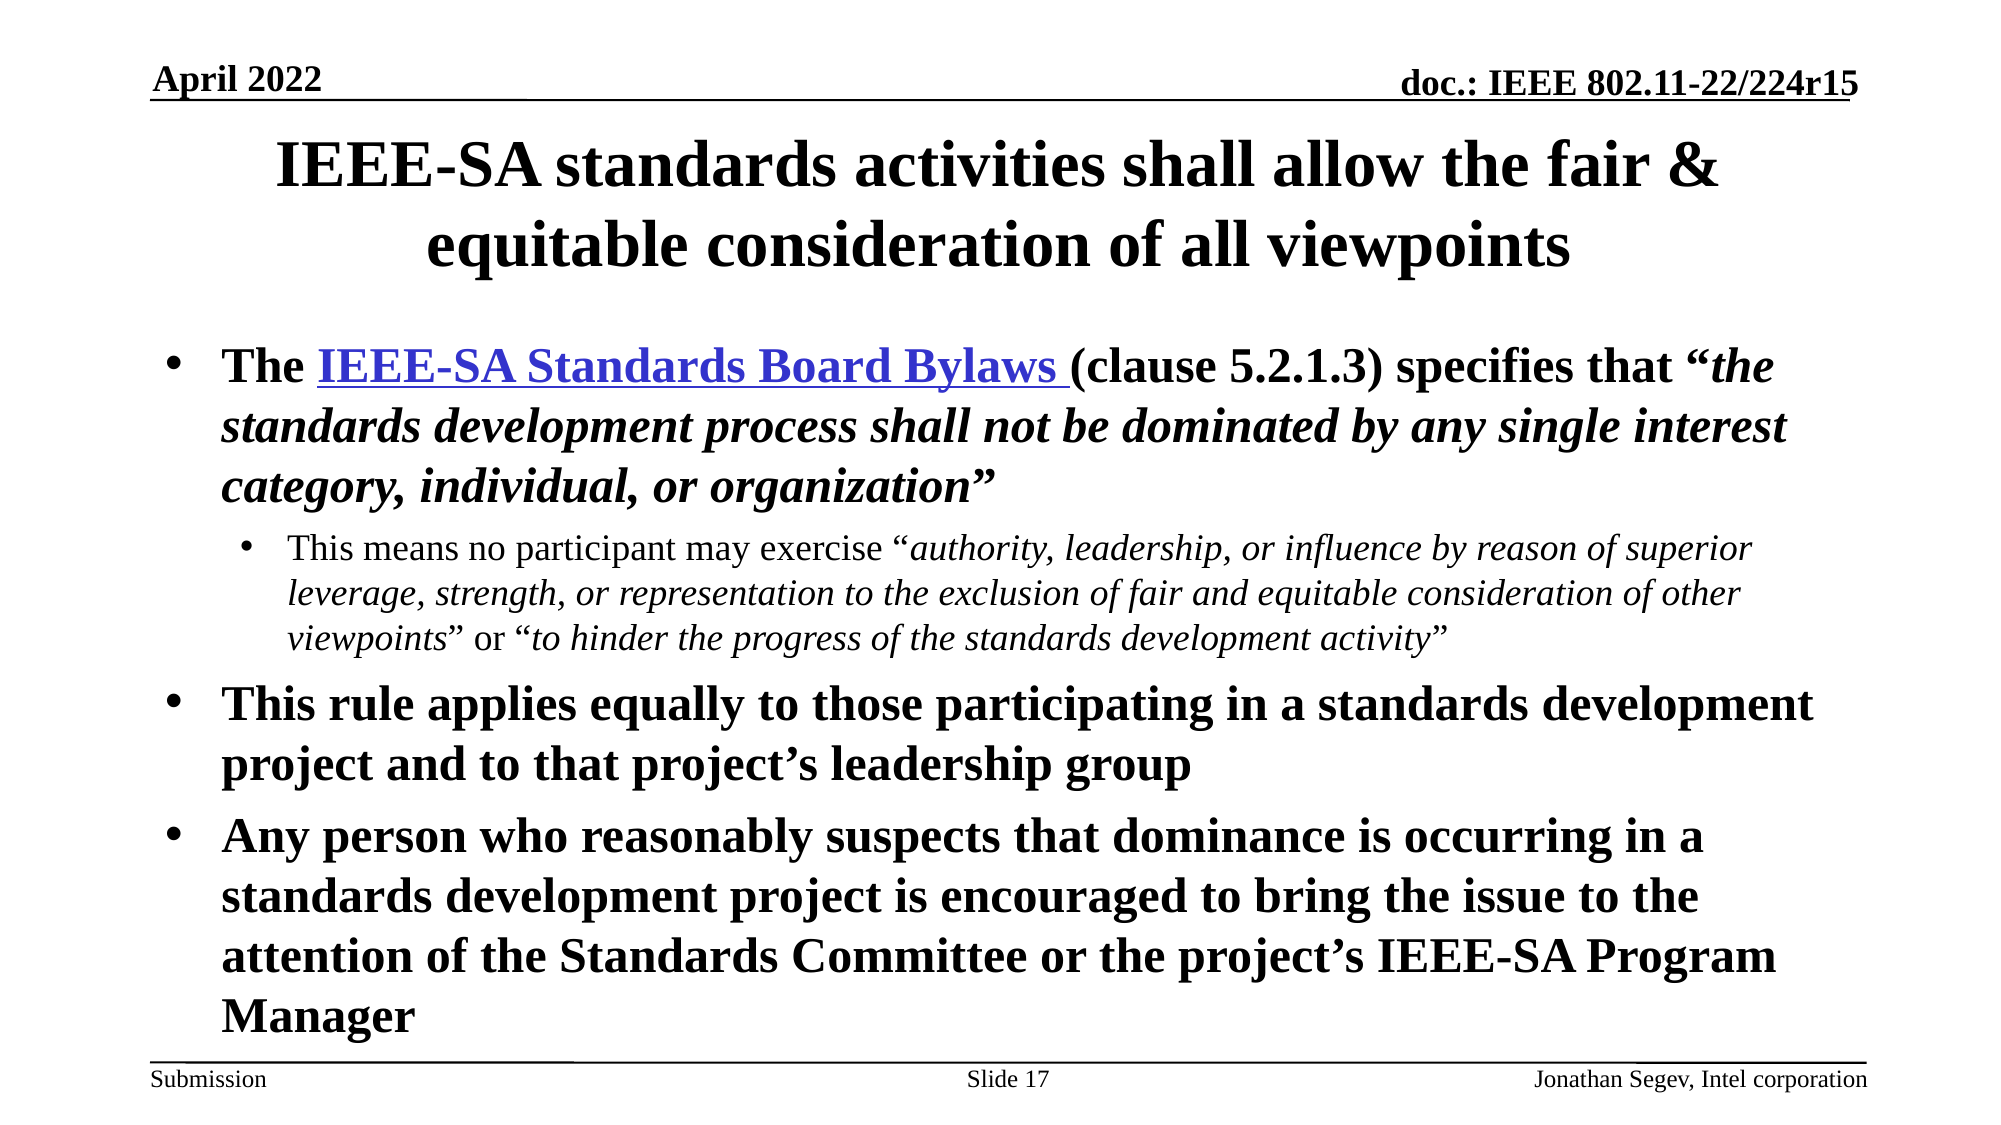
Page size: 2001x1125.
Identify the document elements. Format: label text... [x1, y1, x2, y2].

footer Jonathan Segev, Intel corporation [1171, 1061, 1869, 1093]
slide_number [152, 54, 563, 100]
list The IEEE-SA Standards Board Bylaws (clause 5.2.1.3) specifies that “the standards development process shall not be dominated by any single interest category, individual, or organization” This means no participant may exercise “authority, leadership, or influence by reason of superior leverage, strength, or representation to the exclusion of fair and equitable consideration of other viewpoints” or “to hinder the progress of the standards development activity” This rule applies equally to those participating in a standards development project and to that project’s leadership group Any person who reasonably suspects that dominance is occurring in a standards development project is encouraged to bring the issue to the attention of the Standards Committee or the project’s IEEE-SA Program Manager [149, 324, 1850, 1000]
slide_number Slide 17 [950, 1061, 1067, 1123]
title IEEE-SA standards activities shall allow the fair & equitable consideration of all viewpoints [149, 112, 1850, 288]
